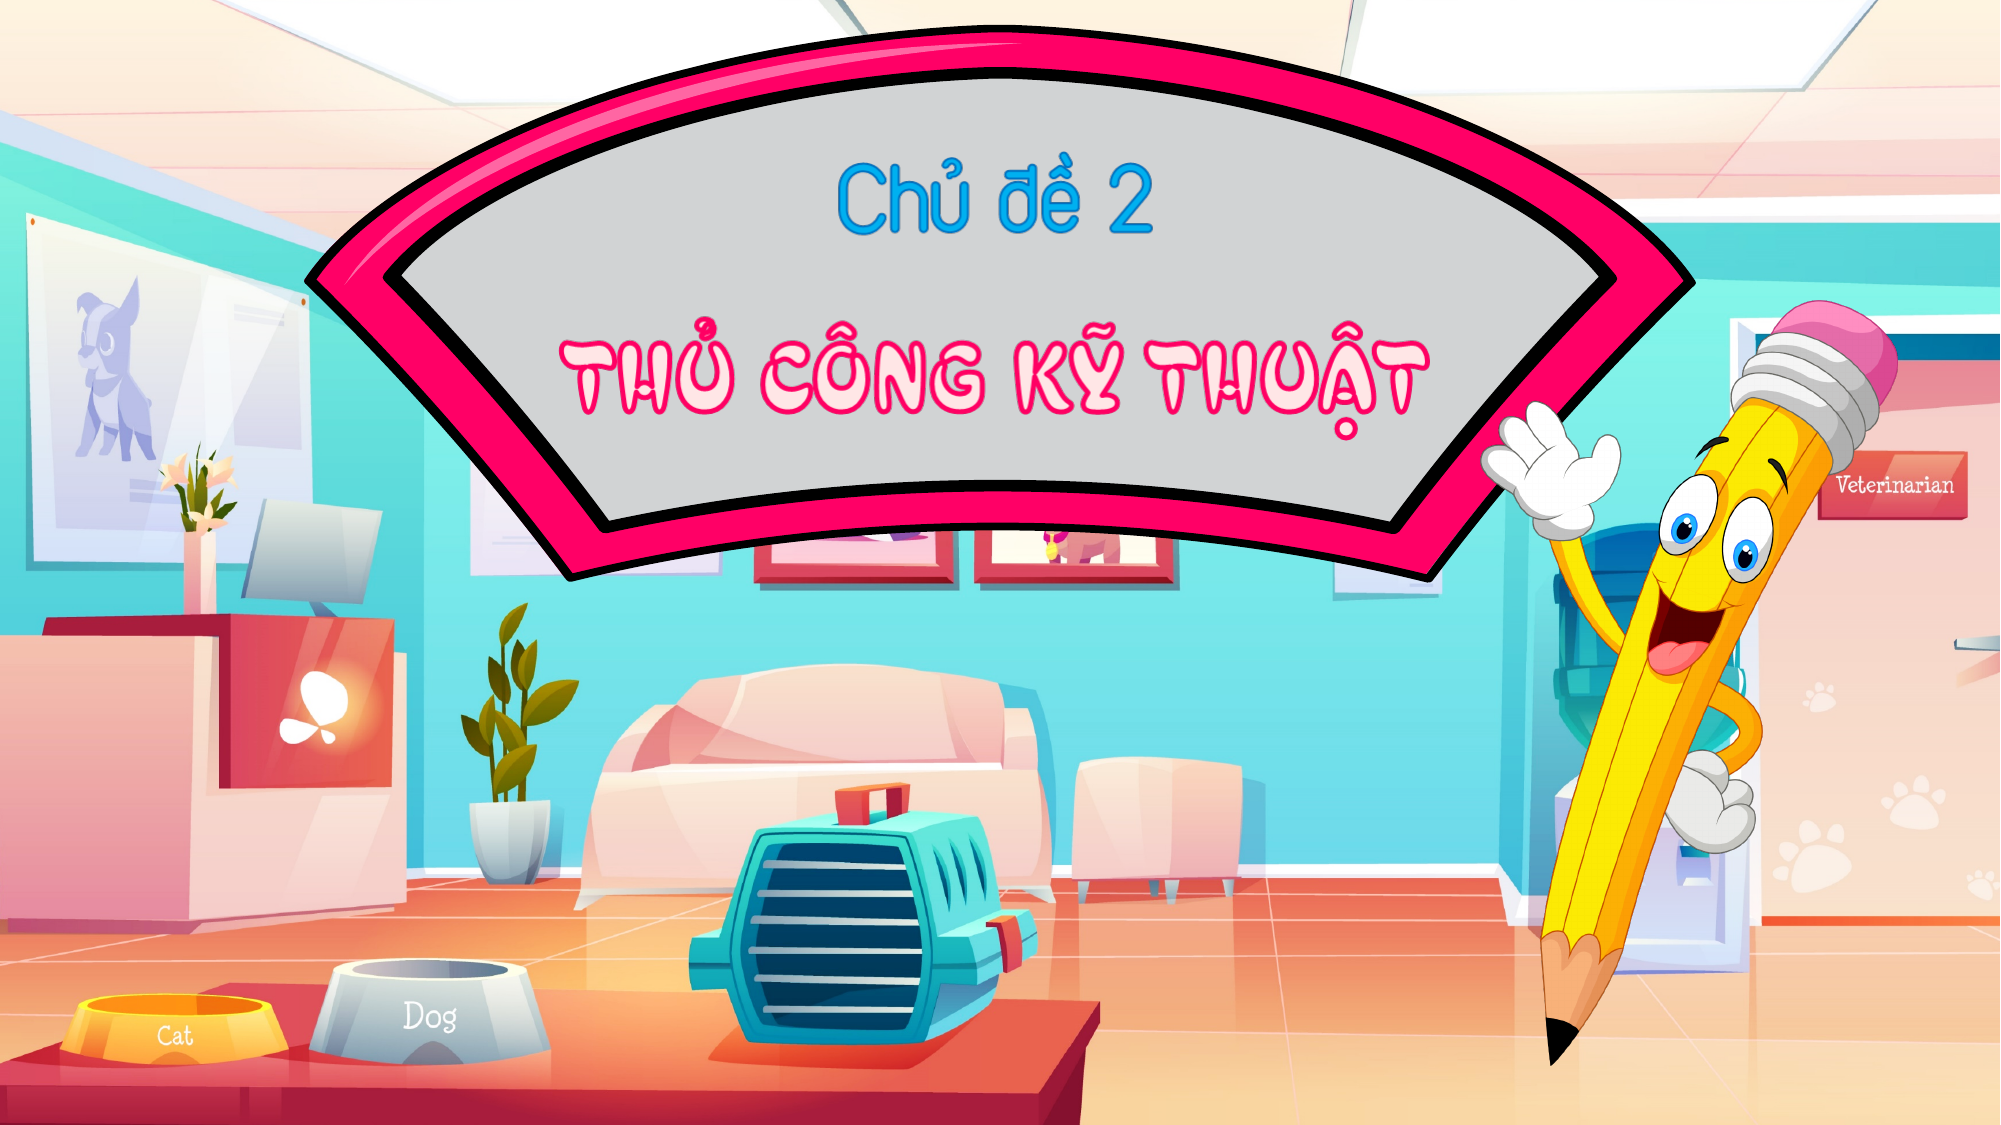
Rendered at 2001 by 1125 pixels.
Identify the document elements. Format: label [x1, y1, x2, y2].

text_box [304, 24, 1696, 583]
picture [0, 0, 2000, 1125]
